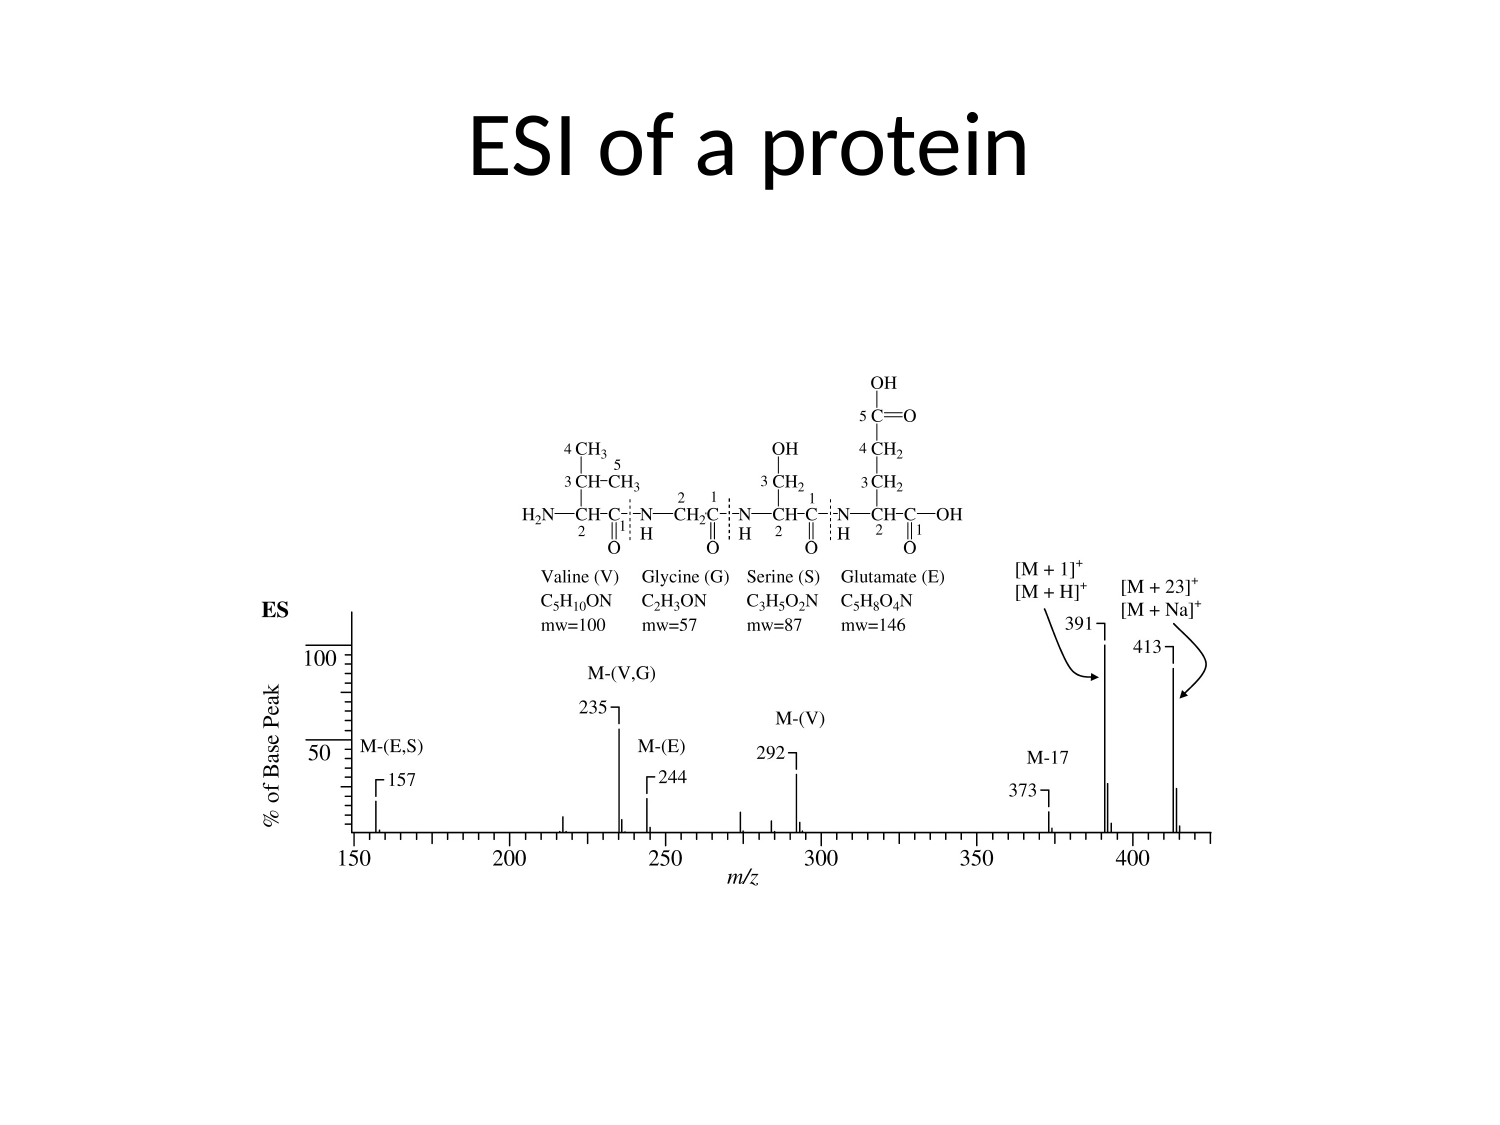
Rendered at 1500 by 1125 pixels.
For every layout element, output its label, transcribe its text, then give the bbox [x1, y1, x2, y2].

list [238, 356, 1261, 911]
title ESI of a protein [75, 45, 1425, 233]
